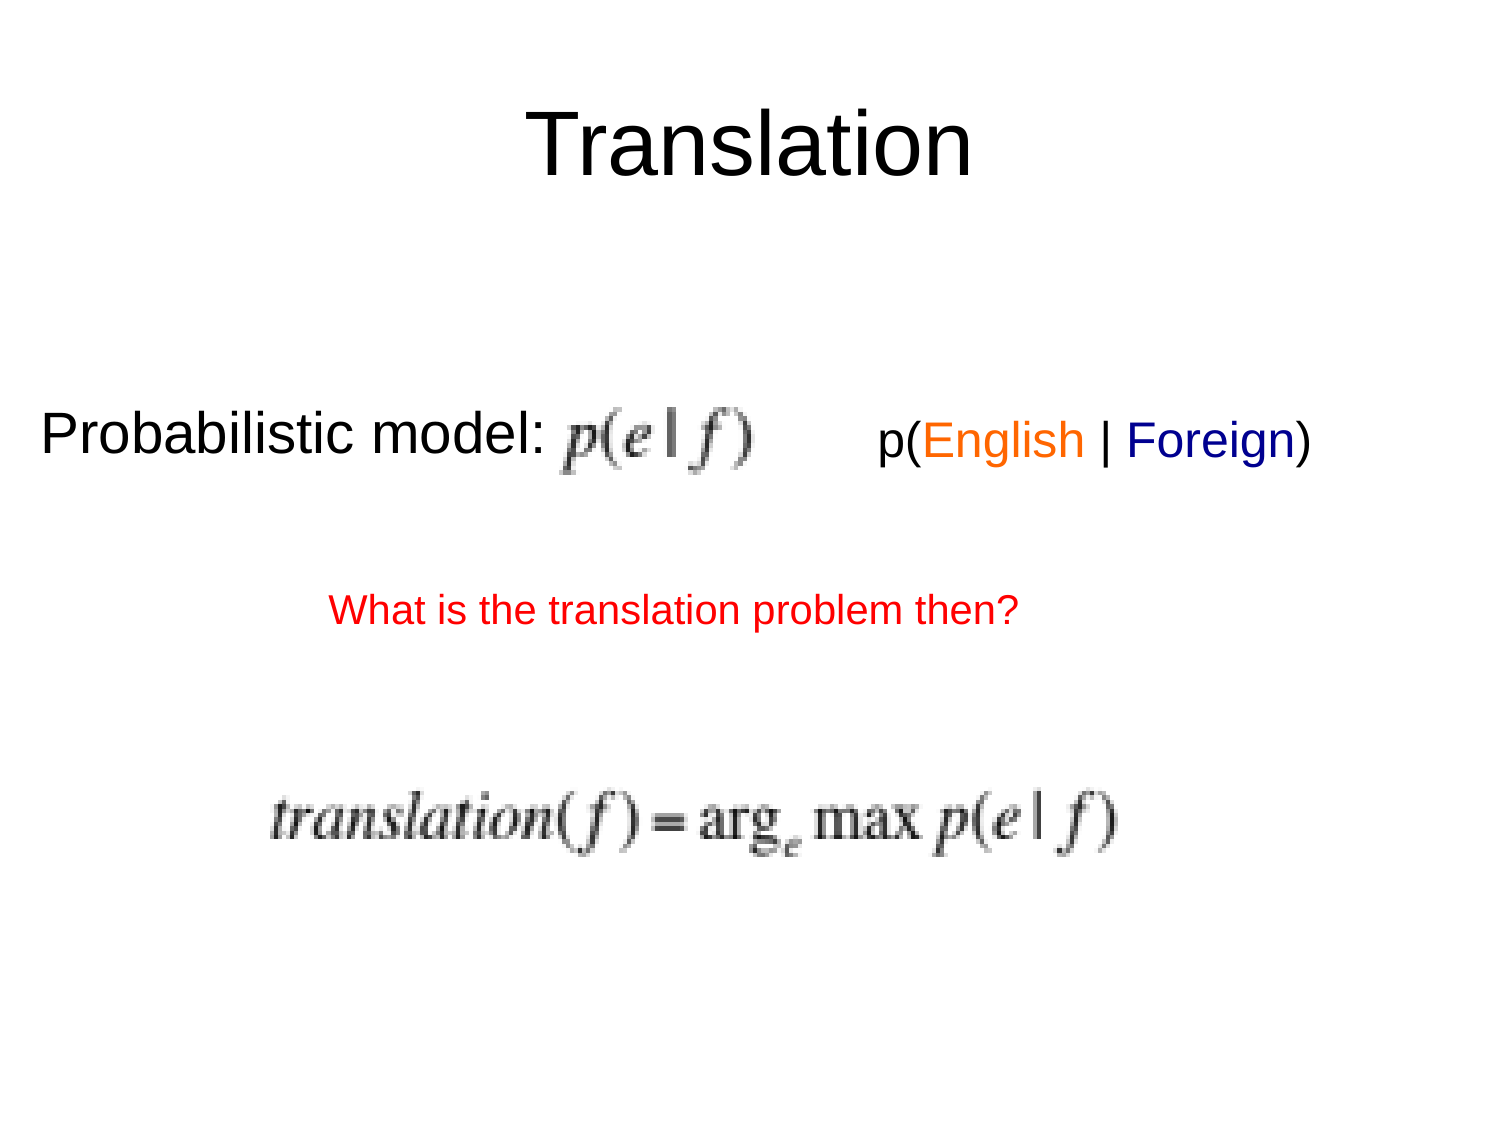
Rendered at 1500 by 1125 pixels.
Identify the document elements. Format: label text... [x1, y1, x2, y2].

text_box Probabilistic model: [0, 387, 600, 473]
text_box What is the translation problem then? [313, 575, 1035, 640]
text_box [262, 774, 1120, 867]
title Translation [74, 44, 1426, 233]
text_box p(English | Foreign) [862, 399, 1425, 475]
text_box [551, 394, 756, 481]
